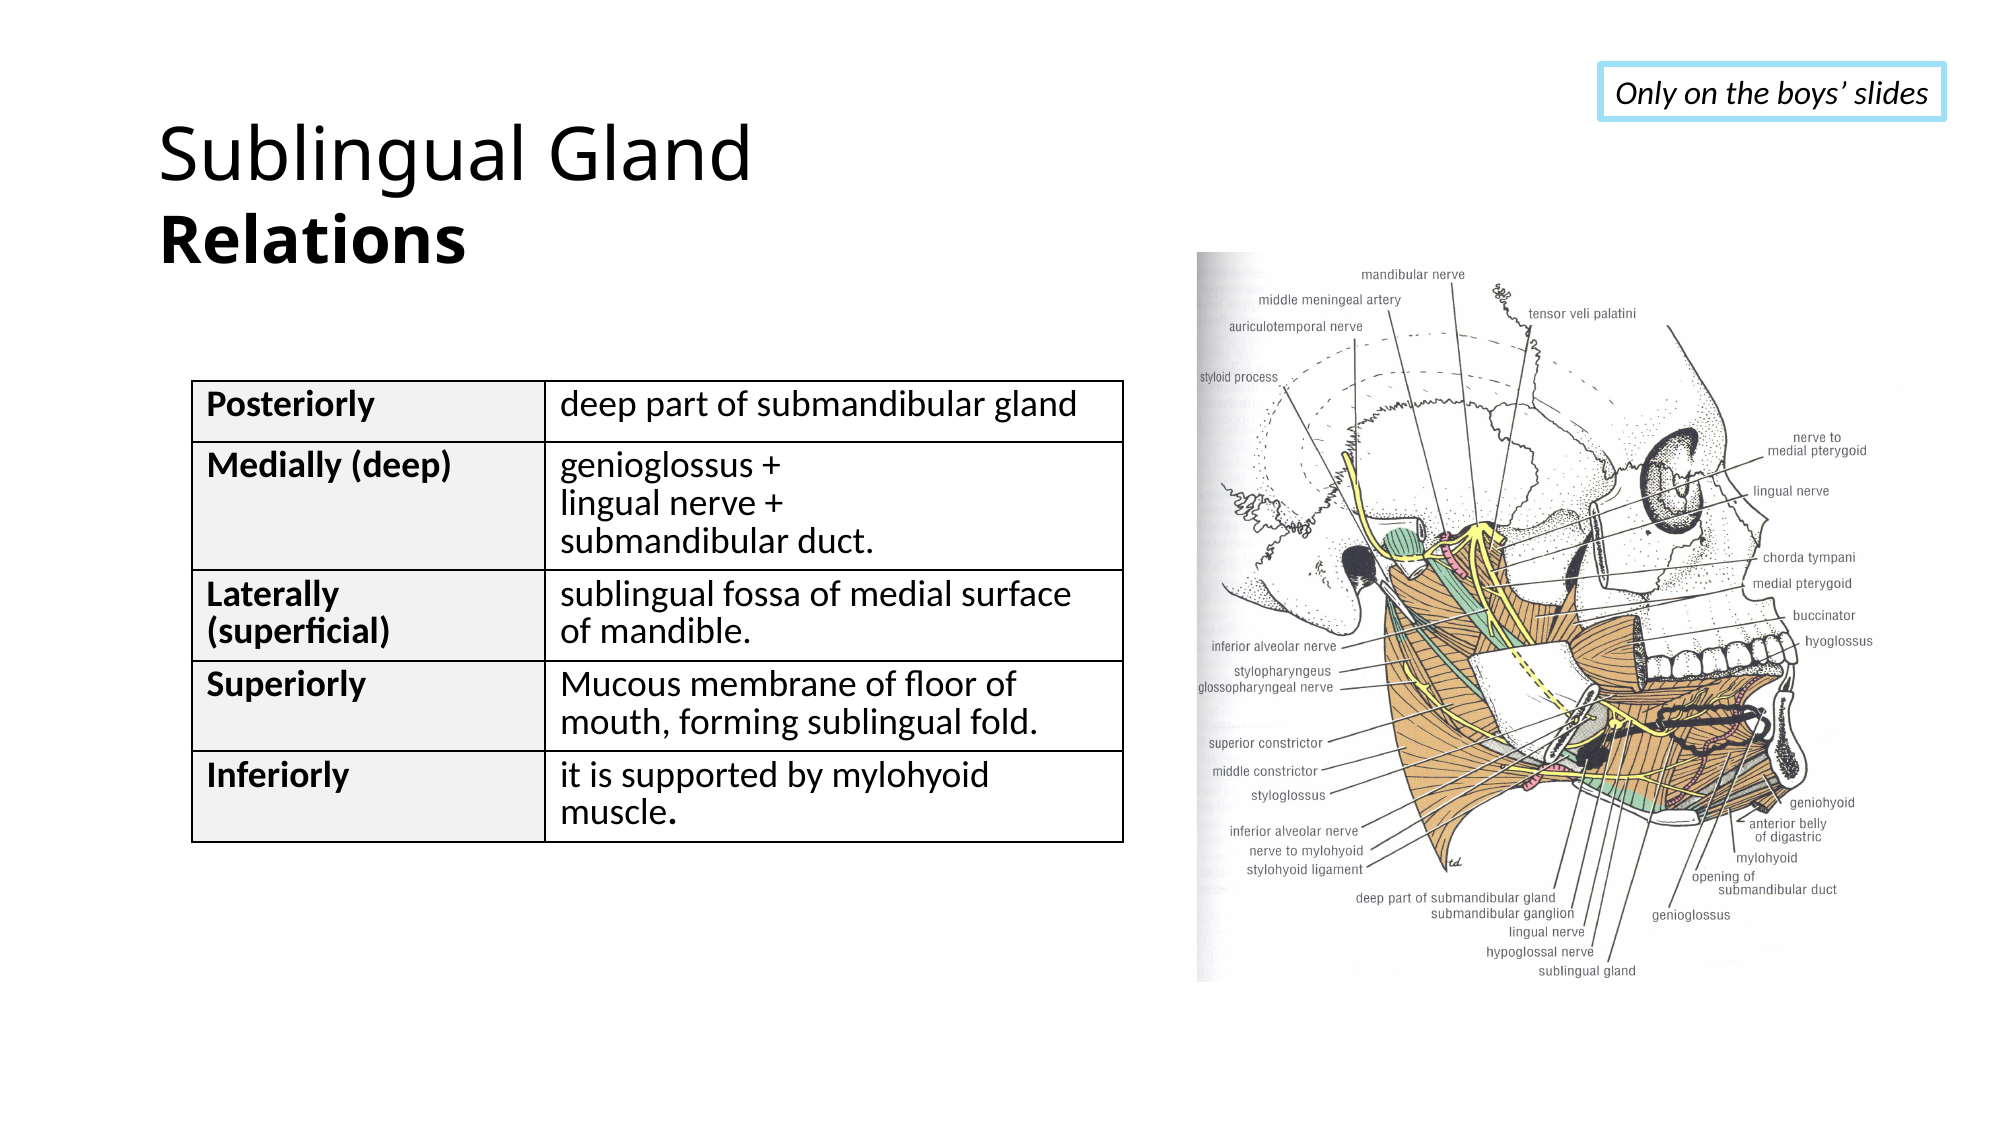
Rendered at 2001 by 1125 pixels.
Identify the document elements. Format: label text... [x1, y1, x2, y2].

table_cell Medially (deep) [193, 443, 544, 569]
table_cell Mucous membrane of floor of mouth, forming sublingual fold. [546, 662, 1122, 750]
table_header deep part of submandibular gland [546, 382, 1122, 441]
text_box Only on the boys’ slides [1600, 64, 1945, 119]
picture [1196, 252, 1911, 982]
title Sublingual Gland Relations [144, 99, 1944, 288]
table_cell genioglossus + lingual nerve + submandibular duct. [546, 443, 1122, 569]
table_cell sublingual fossa of medial surface of mandible. [546, 571, 1122, 660]
table_cell Laterally (superficial) [193, 571, 544, 660]
table_header Posteriorly [193, 382, 544, 441]
table_cell it is supported by mylohyoid muscle. [546, 752, 1122, 841]
table_cell Superiorly [193, 662, 544, 750]
table_cell Inferiorly [193, 752, 544, 841]
